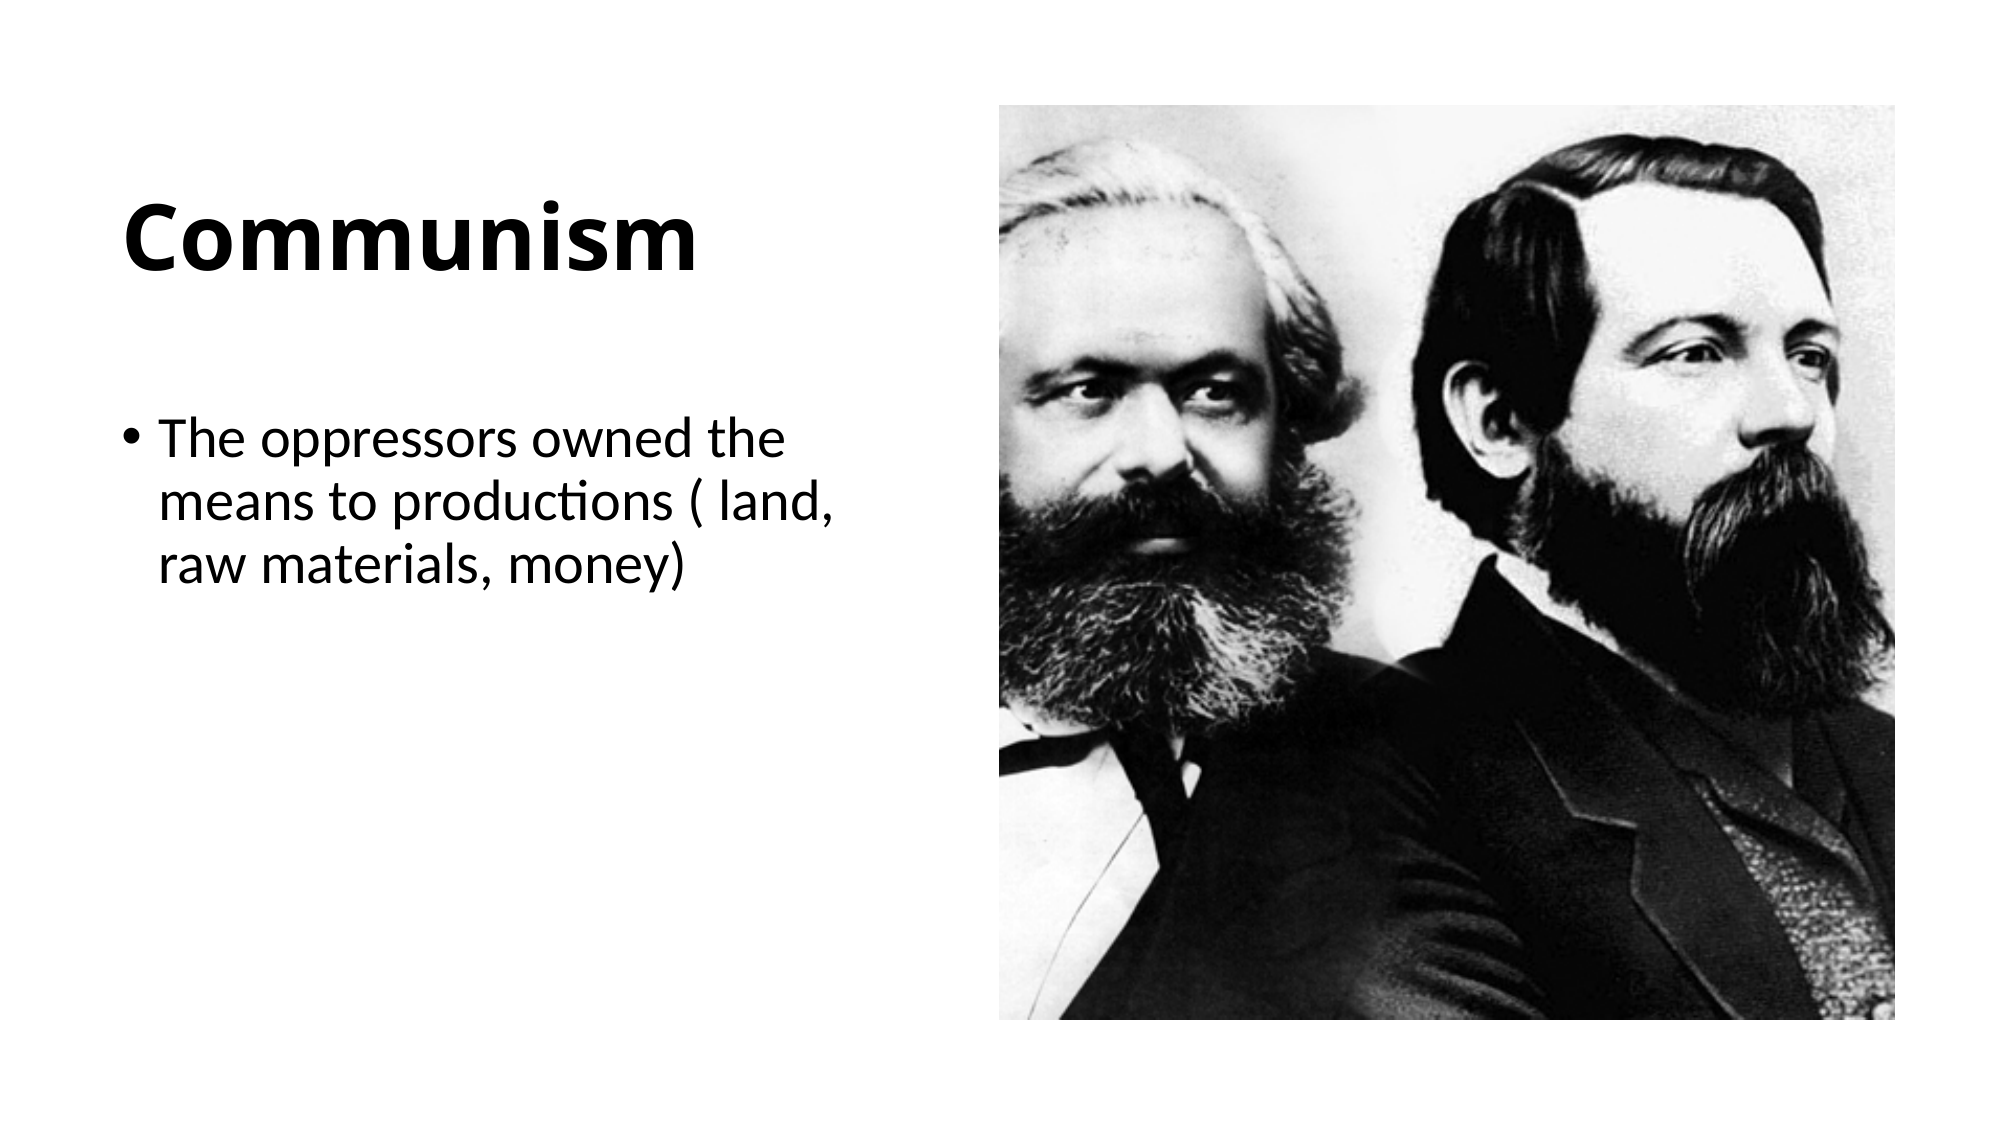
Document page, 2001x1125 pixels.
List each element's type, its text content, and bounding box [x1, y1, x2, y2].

list The oppressors owned the means to productions ( land, raw materials, money) [106, 399, 948, 1021]
title Communism [106, 103, 948, 379]
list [999, 104, 1895, 1020]
